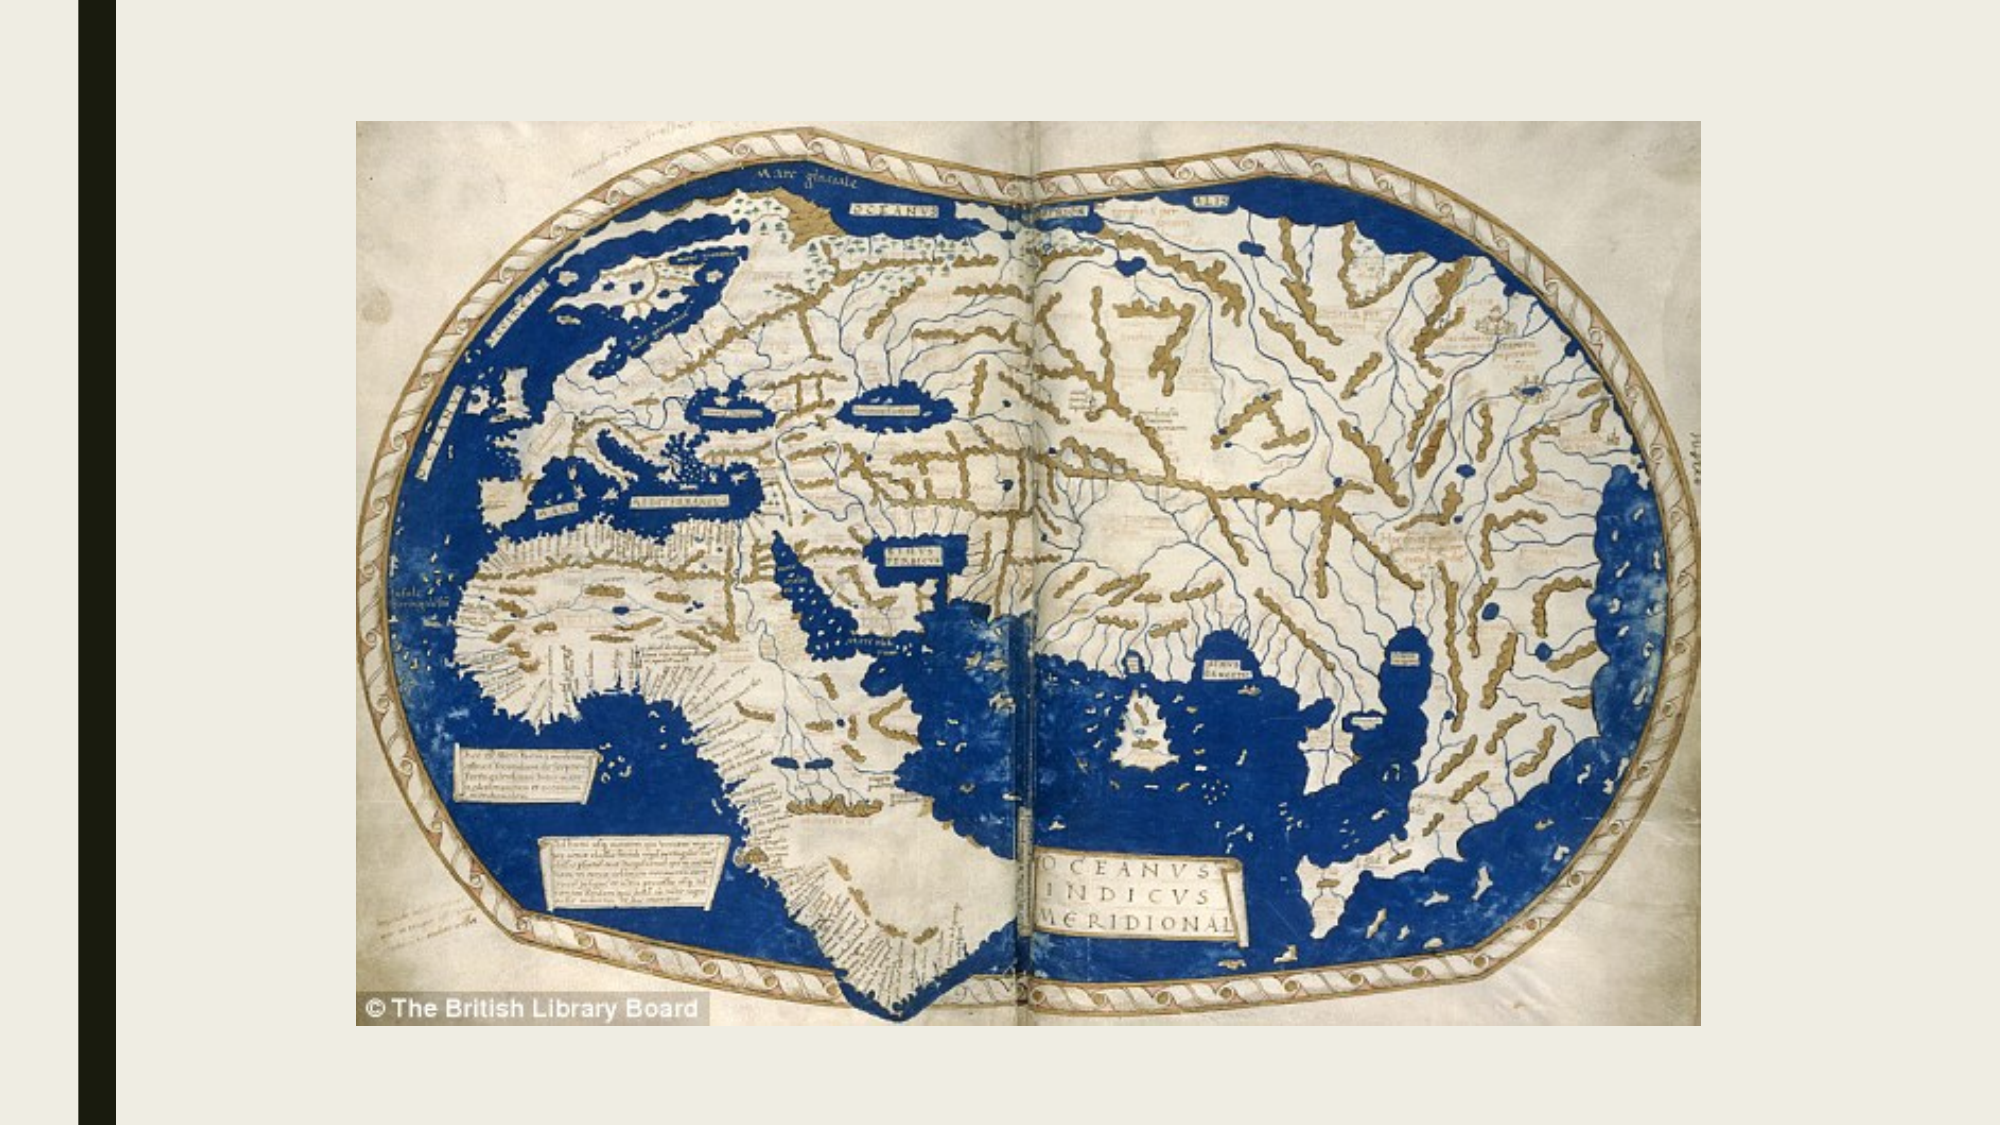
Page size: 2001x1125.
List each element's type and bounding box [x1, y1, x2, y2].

picture [356, 121, 1701, 1026]
